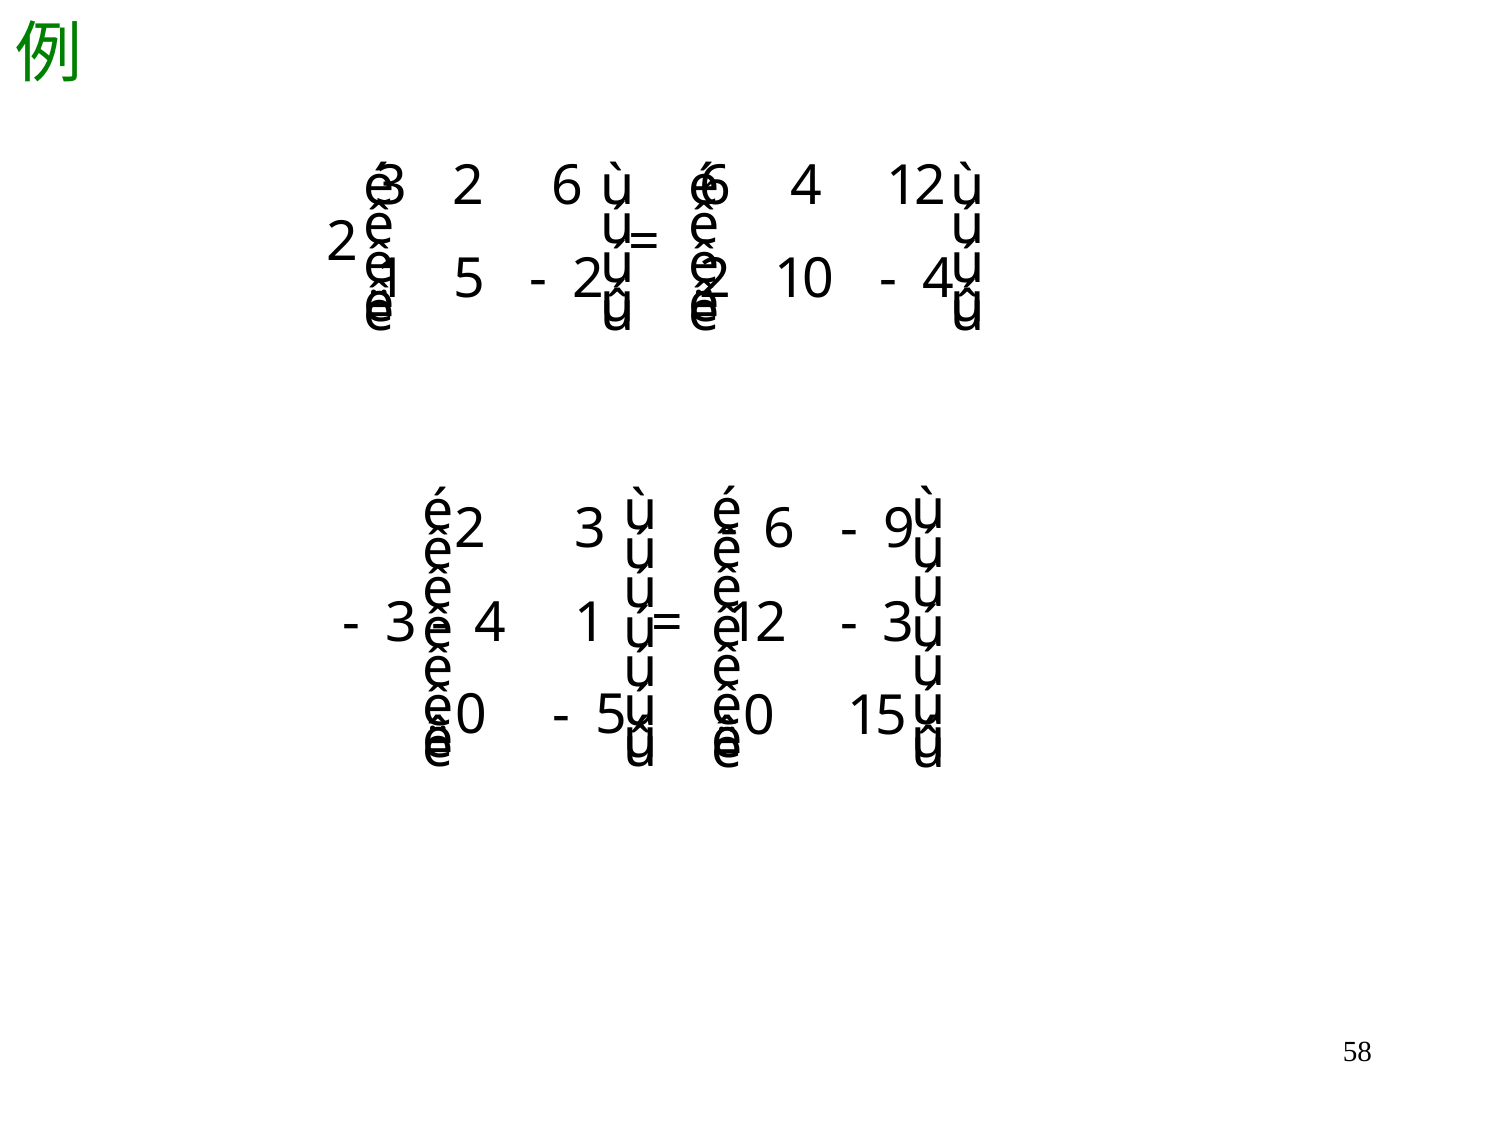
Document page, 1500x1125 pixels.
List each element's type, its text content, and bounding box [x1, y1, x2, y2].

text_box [337, 474, 934, 780]
title 例 [0, 0, 1126, 101]
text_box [320, 149, 973, 344]
slide_number 58 [1074, 1024, 1388, 1101]
